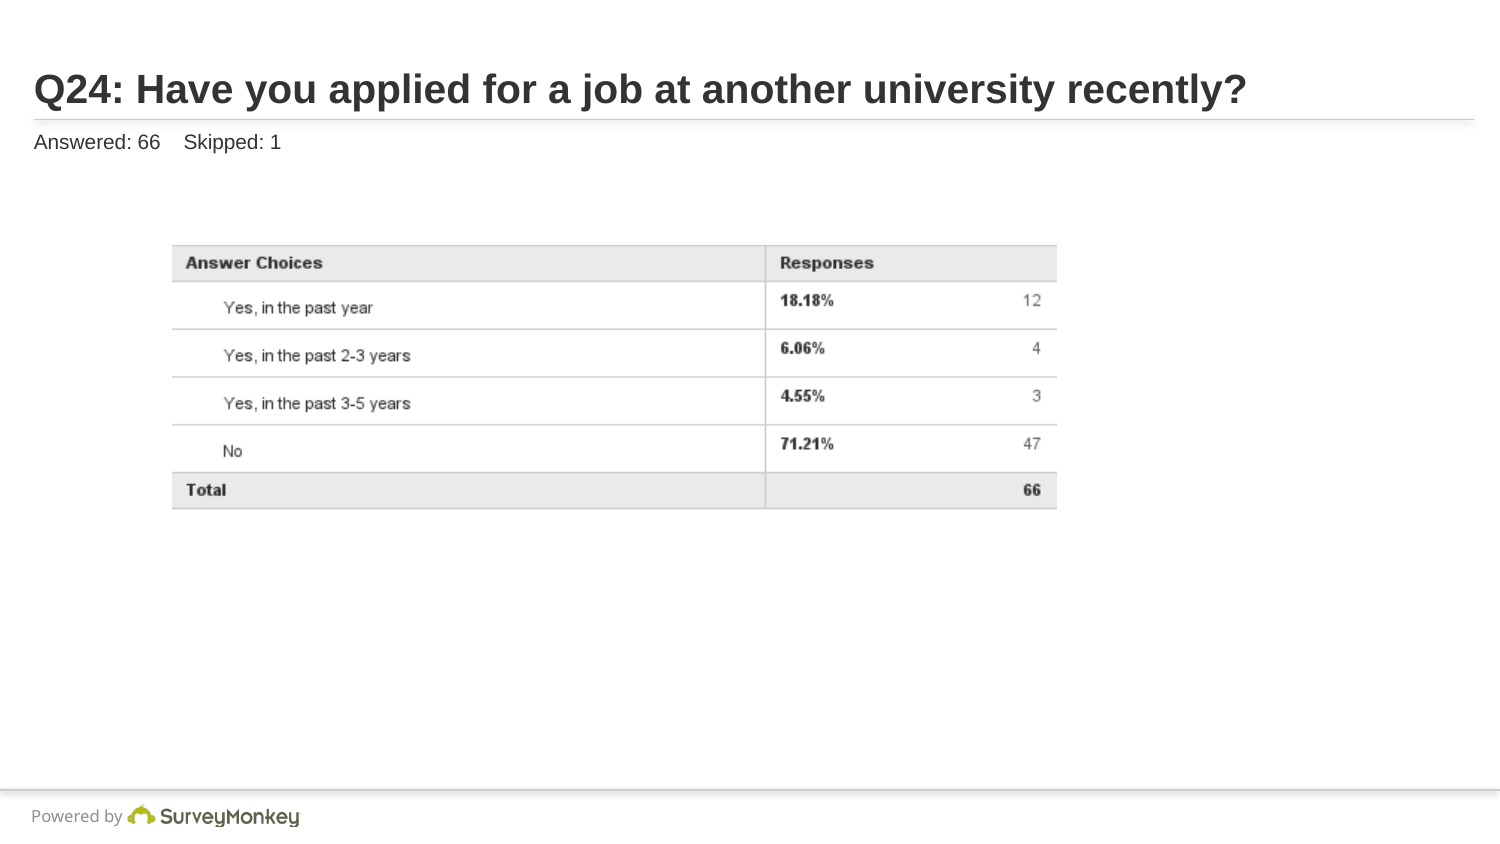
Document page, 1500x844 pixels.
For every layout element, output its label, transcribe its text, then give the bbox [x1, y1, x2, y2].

picture [171, 245, 1057, 511]
list Answered: 66 Skipped: 1 [18, 120, 894, 162]
title Q24: Have you applied for a job at another university recently? [18, 54, 1369, 119]
